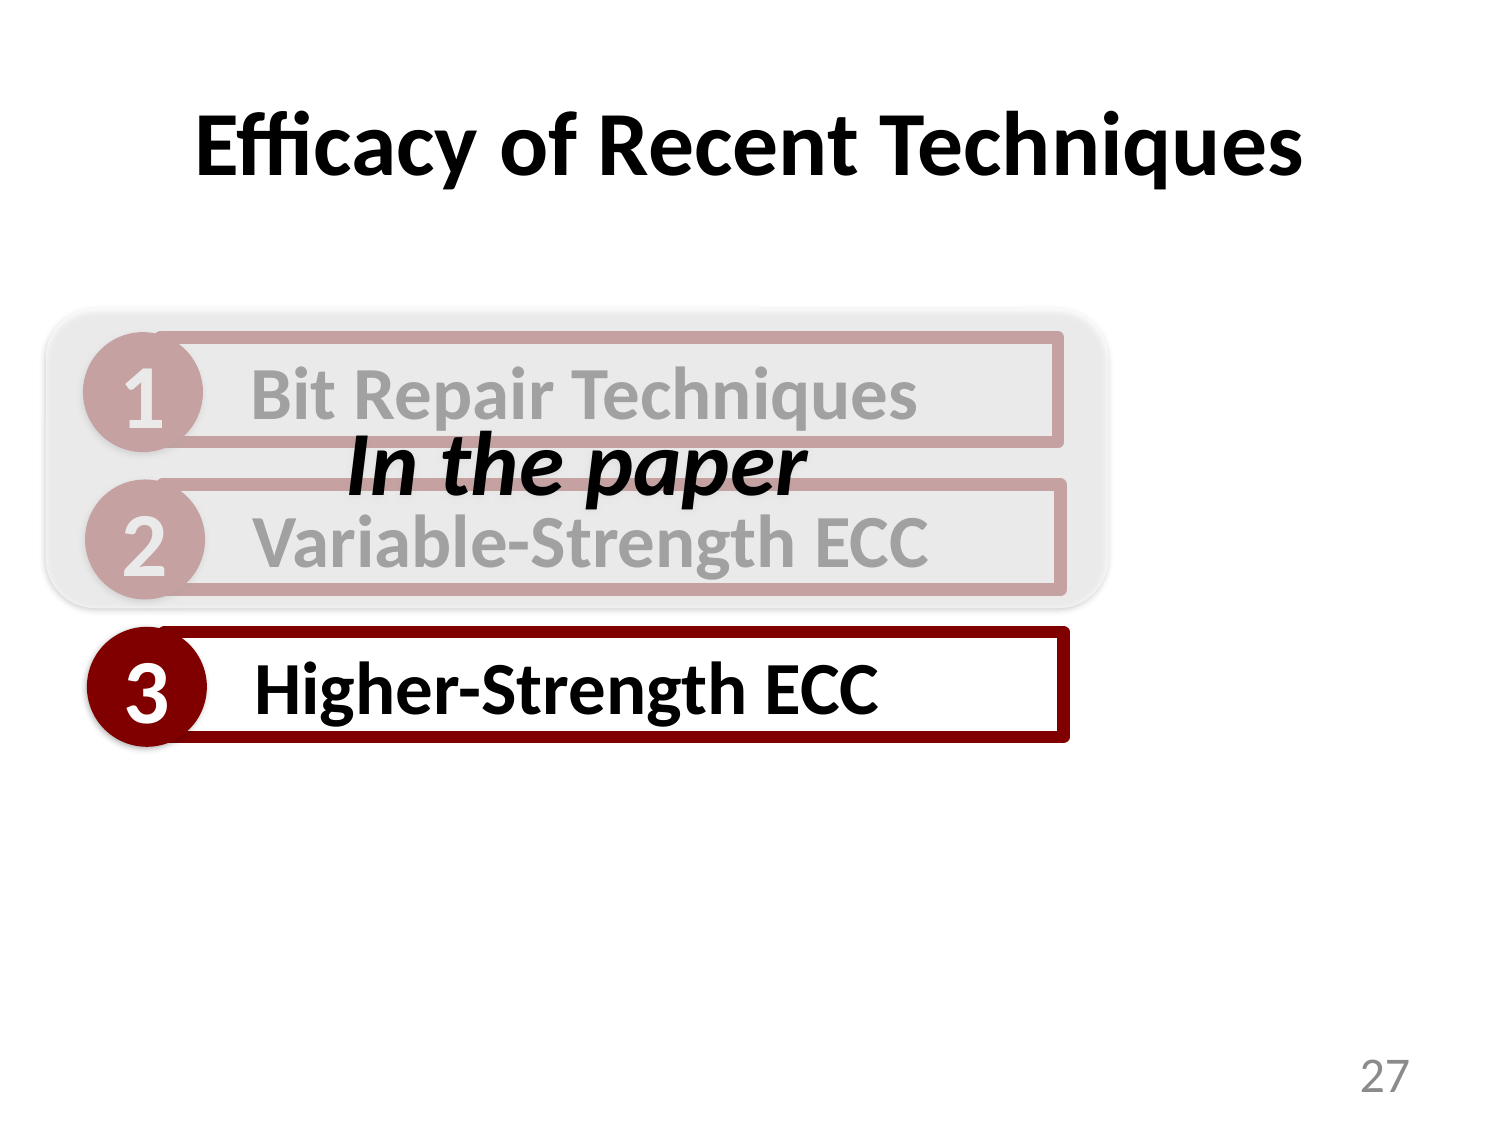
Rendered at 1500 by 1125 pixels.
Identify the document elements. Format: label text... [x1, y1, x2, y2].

text_box In the paper [44, 307, 1110, 610]
title Efficacy of Recent Techniques [75, 45, 1425, 233]
text_box 3 [86, 626, 207, 747]
slide_number 27 [1074, 1042, 1425, 1103]
text_box Higher-Strength ECC [173, 630, 1066, 739]
